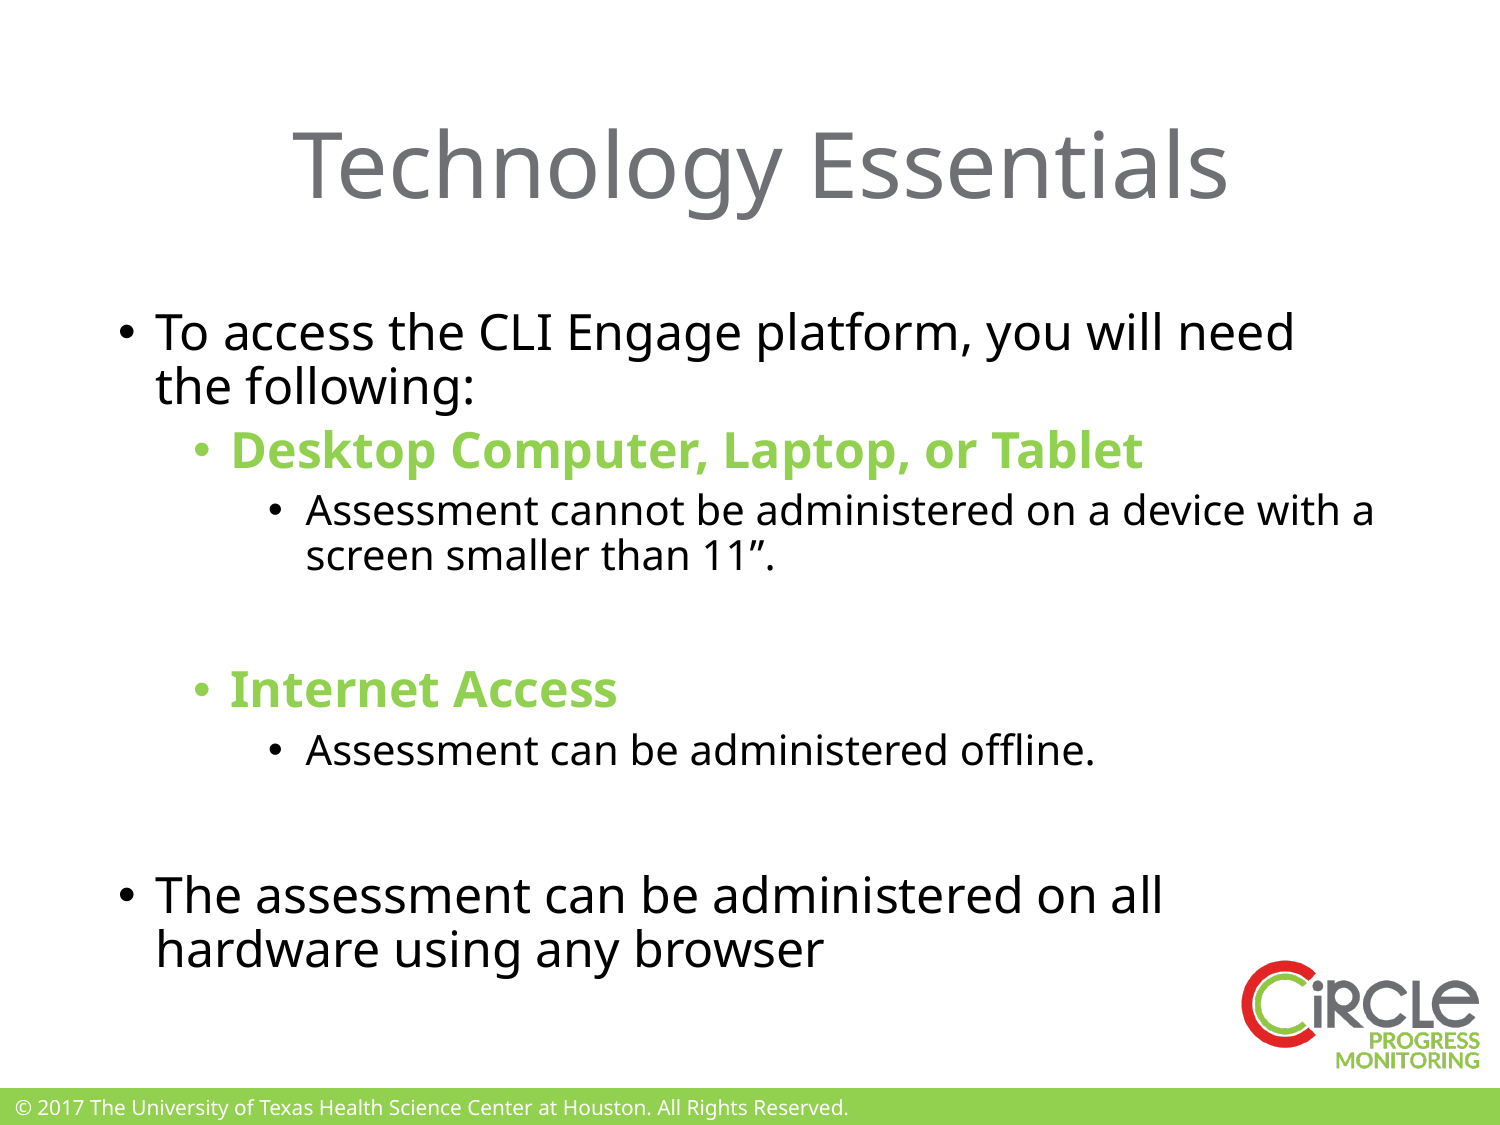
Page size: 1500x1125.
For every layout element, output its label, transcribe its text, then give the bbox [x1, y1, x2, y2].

picture [1221, 945, 1500, 1094]
list To access the CLI Engage platform, you will need the following: Desktop Computer, Laptop, or Tablet Assessment cannot be administered on a device with a screen smaller than 11”. Internet Access Assessment can be administered offline. The assessment can be administered on all hardware using any browser [103, 299, 1397, 1014]
title Technology Essentials [103, 59, 1397, 278]
